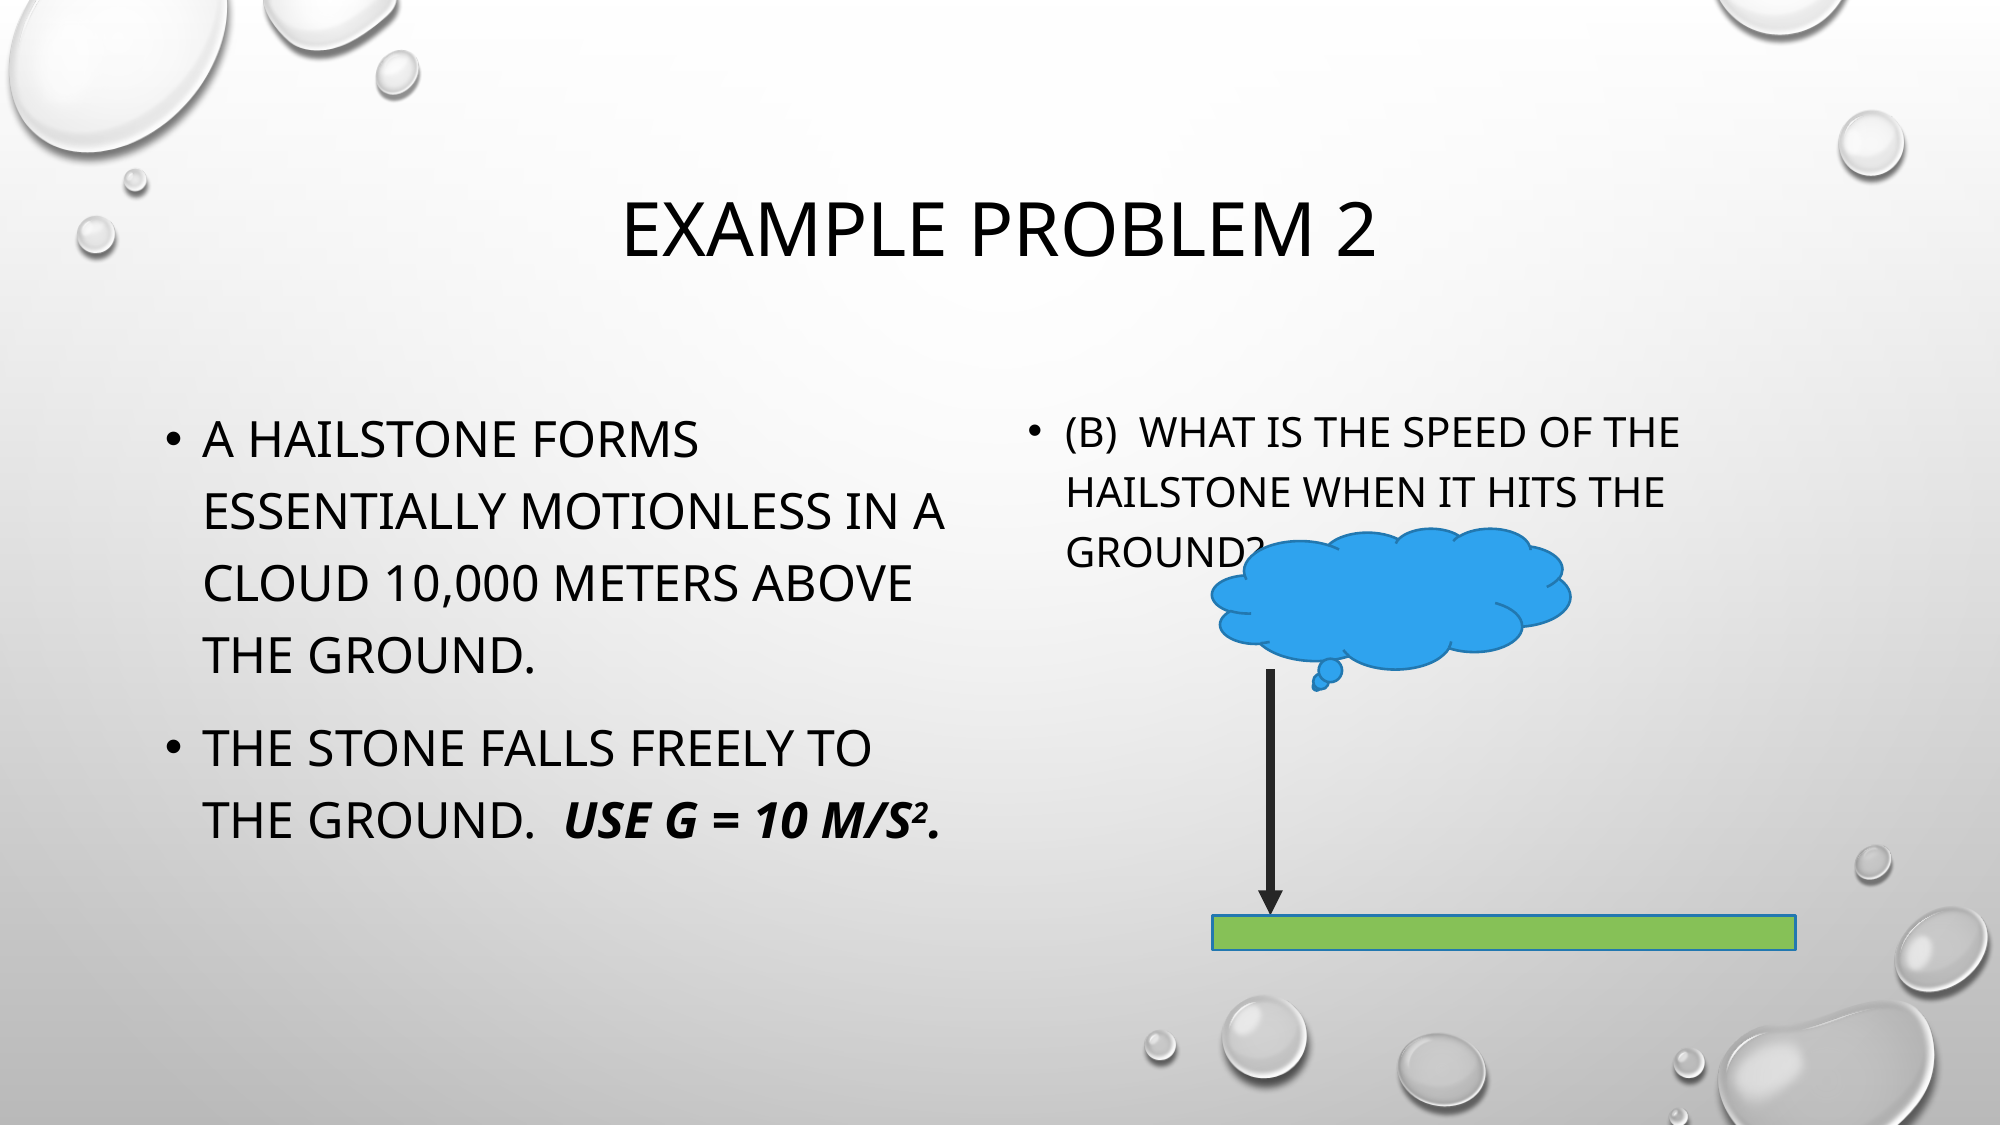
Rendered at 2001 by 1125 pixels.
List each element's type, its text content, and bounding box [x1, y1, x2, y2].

picture [0, 0, 2000, 1125]
text_box [1210, 527, 1572, 692]
list A hailstone forms essentially motionless in a cloud 10,000 meters above the ground. The stone falls freely to the ground. Use g = 10 m/s2. [149, 388, 988, 950]
title Example Problem 2 [149, 101, 1851, 364]
list (b) What is the speed of the hailstone when it hits the ground? [1012, 388, 1850, 950]
text_box [1211, 914, 1797, 951]
